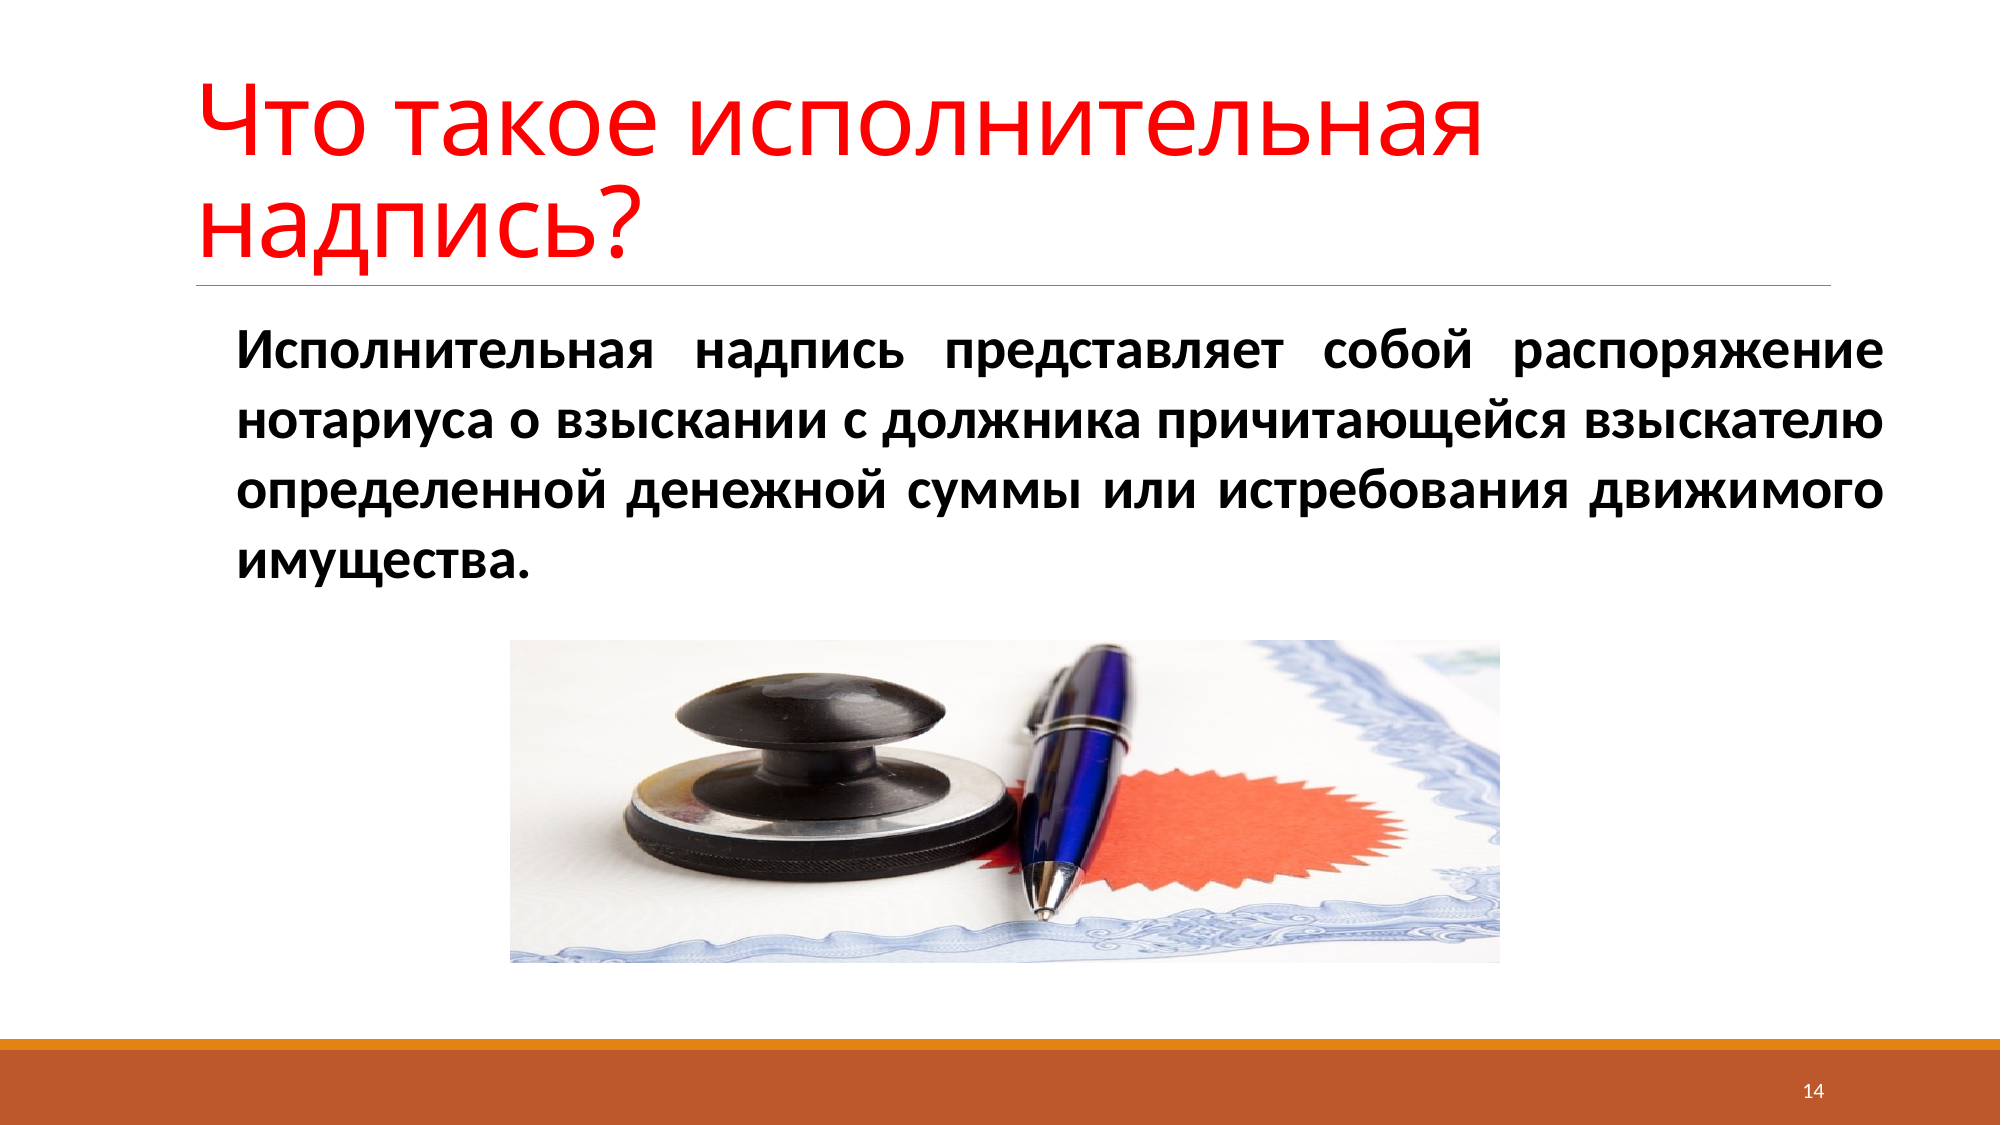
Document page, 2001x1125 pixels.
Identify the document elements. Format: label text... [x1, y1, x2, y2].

title Что такое исполнительная надпись? [180, 47, 1830, 285]
text_box Исполнительная надпись представляет собой распоряжение нотариуса о взыскании с должника причитающейся взыскателю определенной денежной суммы или истребования движимого имущества. [221, 232, 1900, 598]
slide_number 14 [1624, 1059, 1840, 1120]
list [510, 640, 1500, 964]
